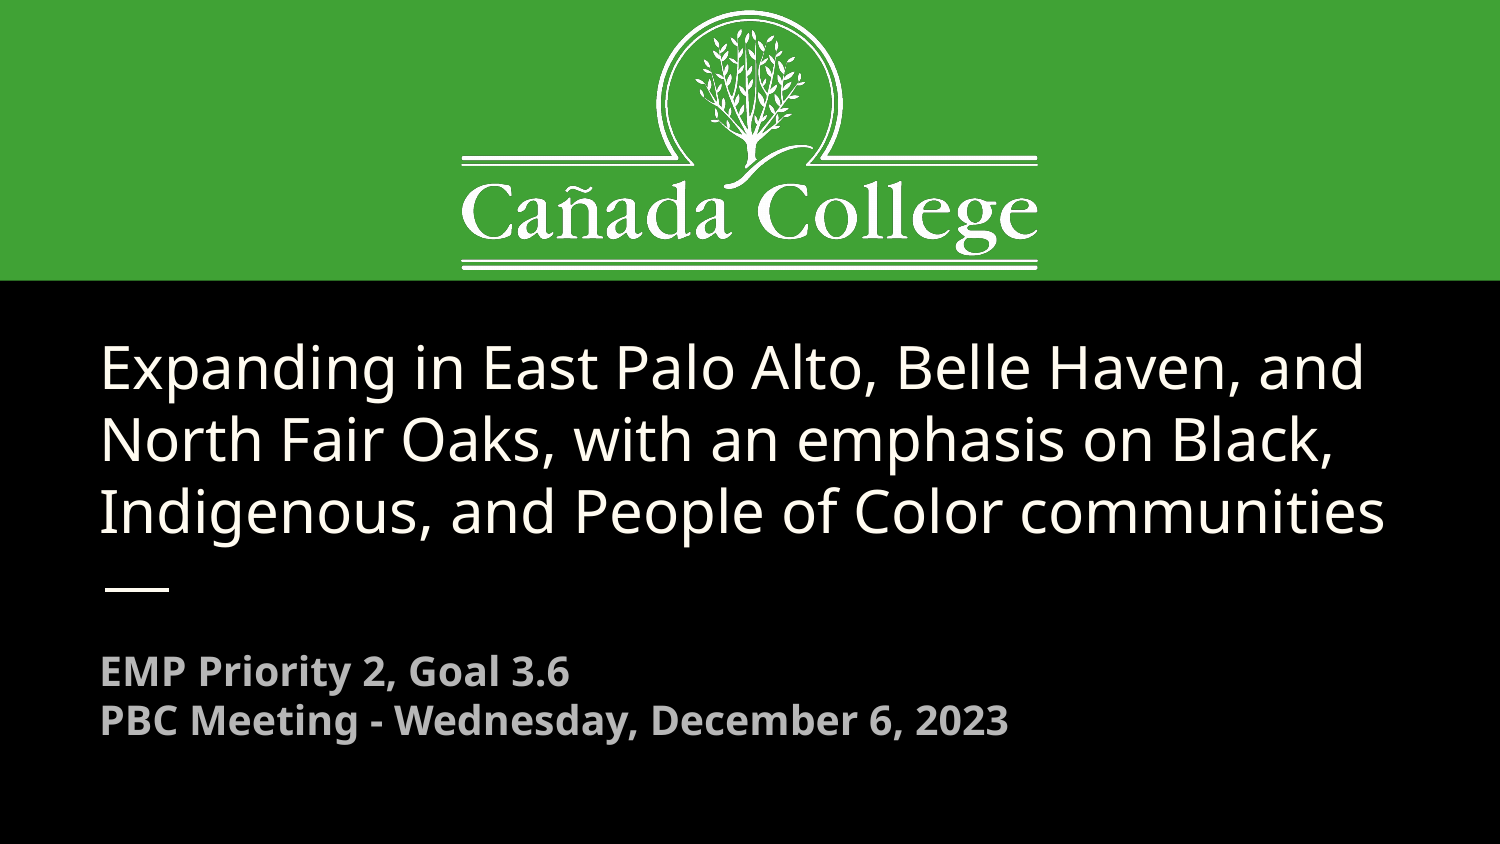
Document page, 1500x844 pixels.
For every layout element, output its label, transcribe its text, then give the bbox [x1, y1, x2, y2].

subtitle EMP Priority 2, Goal 3.6 PBC Meeting - Wednesday, December 6, 2023 [84, 630, 1416, 760]
title Expanding in East Palo Alto, Belle Haven, and North Fair Oaks, with an emphasis on Black, Indigenous, and People of Color communities [84, 310, 1416, 561]
picture [461, 10, 1039, 270]
